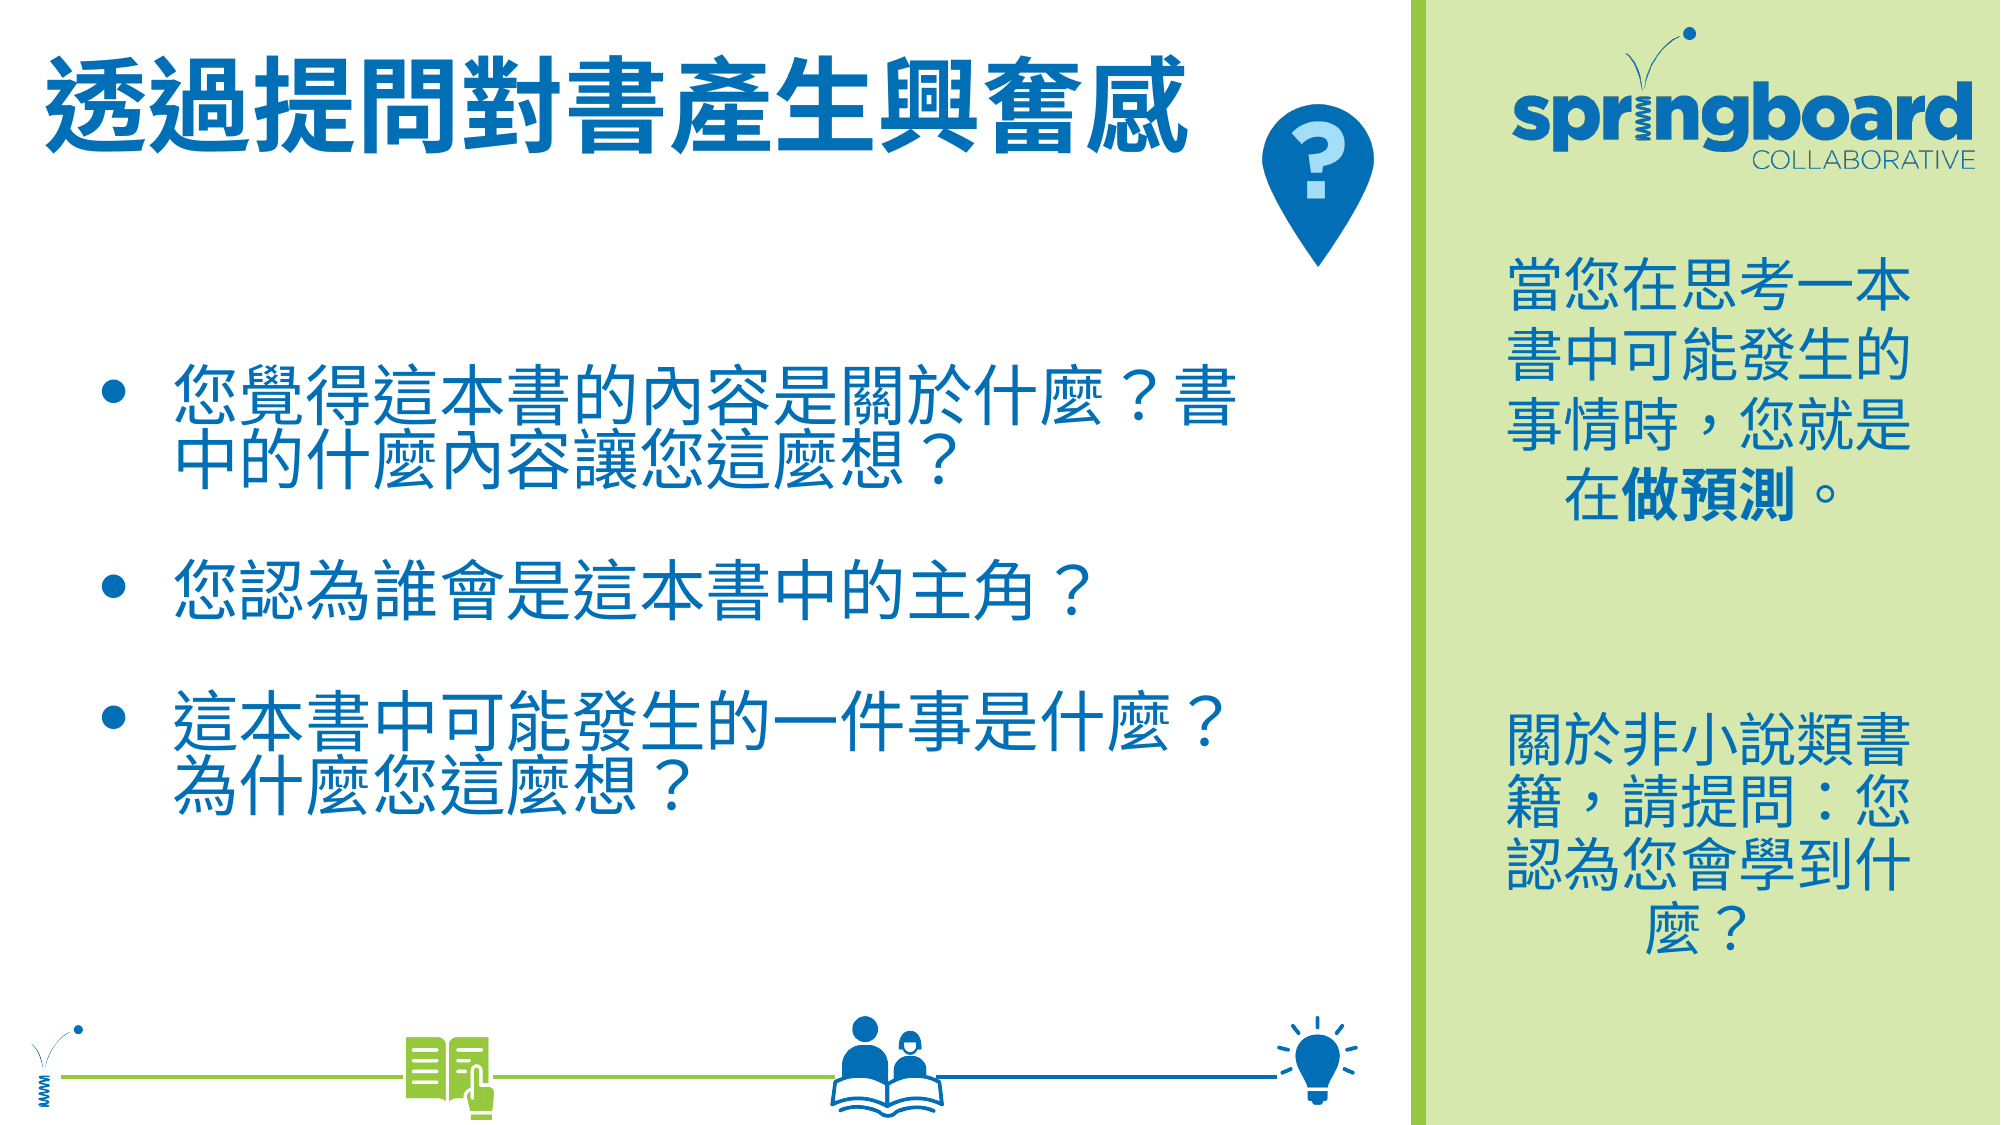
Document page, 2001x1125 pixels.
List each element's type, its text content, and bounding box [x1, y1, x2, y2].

list 您覺得這本書的內容是關於什麼？書中的什麼內容讓您這麼想？ 您認為誰會是這本書中的主角？ 這本書中可能發生的一件事是什麼？為什麼您這麼想？ [82, 241, 1316, 957]
picture [1277, 1016, 1358, 1105]
list 當您在思考一本書中可能發生的事情時，您就是在做預測。 [1469, 241, 1949, 646]
text_box 關於非小說類書籍，請提問：您認為您會學到什麼？ [1469, 703, 1949, 1109]
title 透過提問對書產生興奮感 [0, 0, 1416, 206]
picture [406, 1037, 494, 1120]
picture [1262, 101, 1374, 268]
picture [1512, 27, 1975, 169]
picture [830, 1016, 944, 1118]
picture [31, 1025, 83, 1107]
